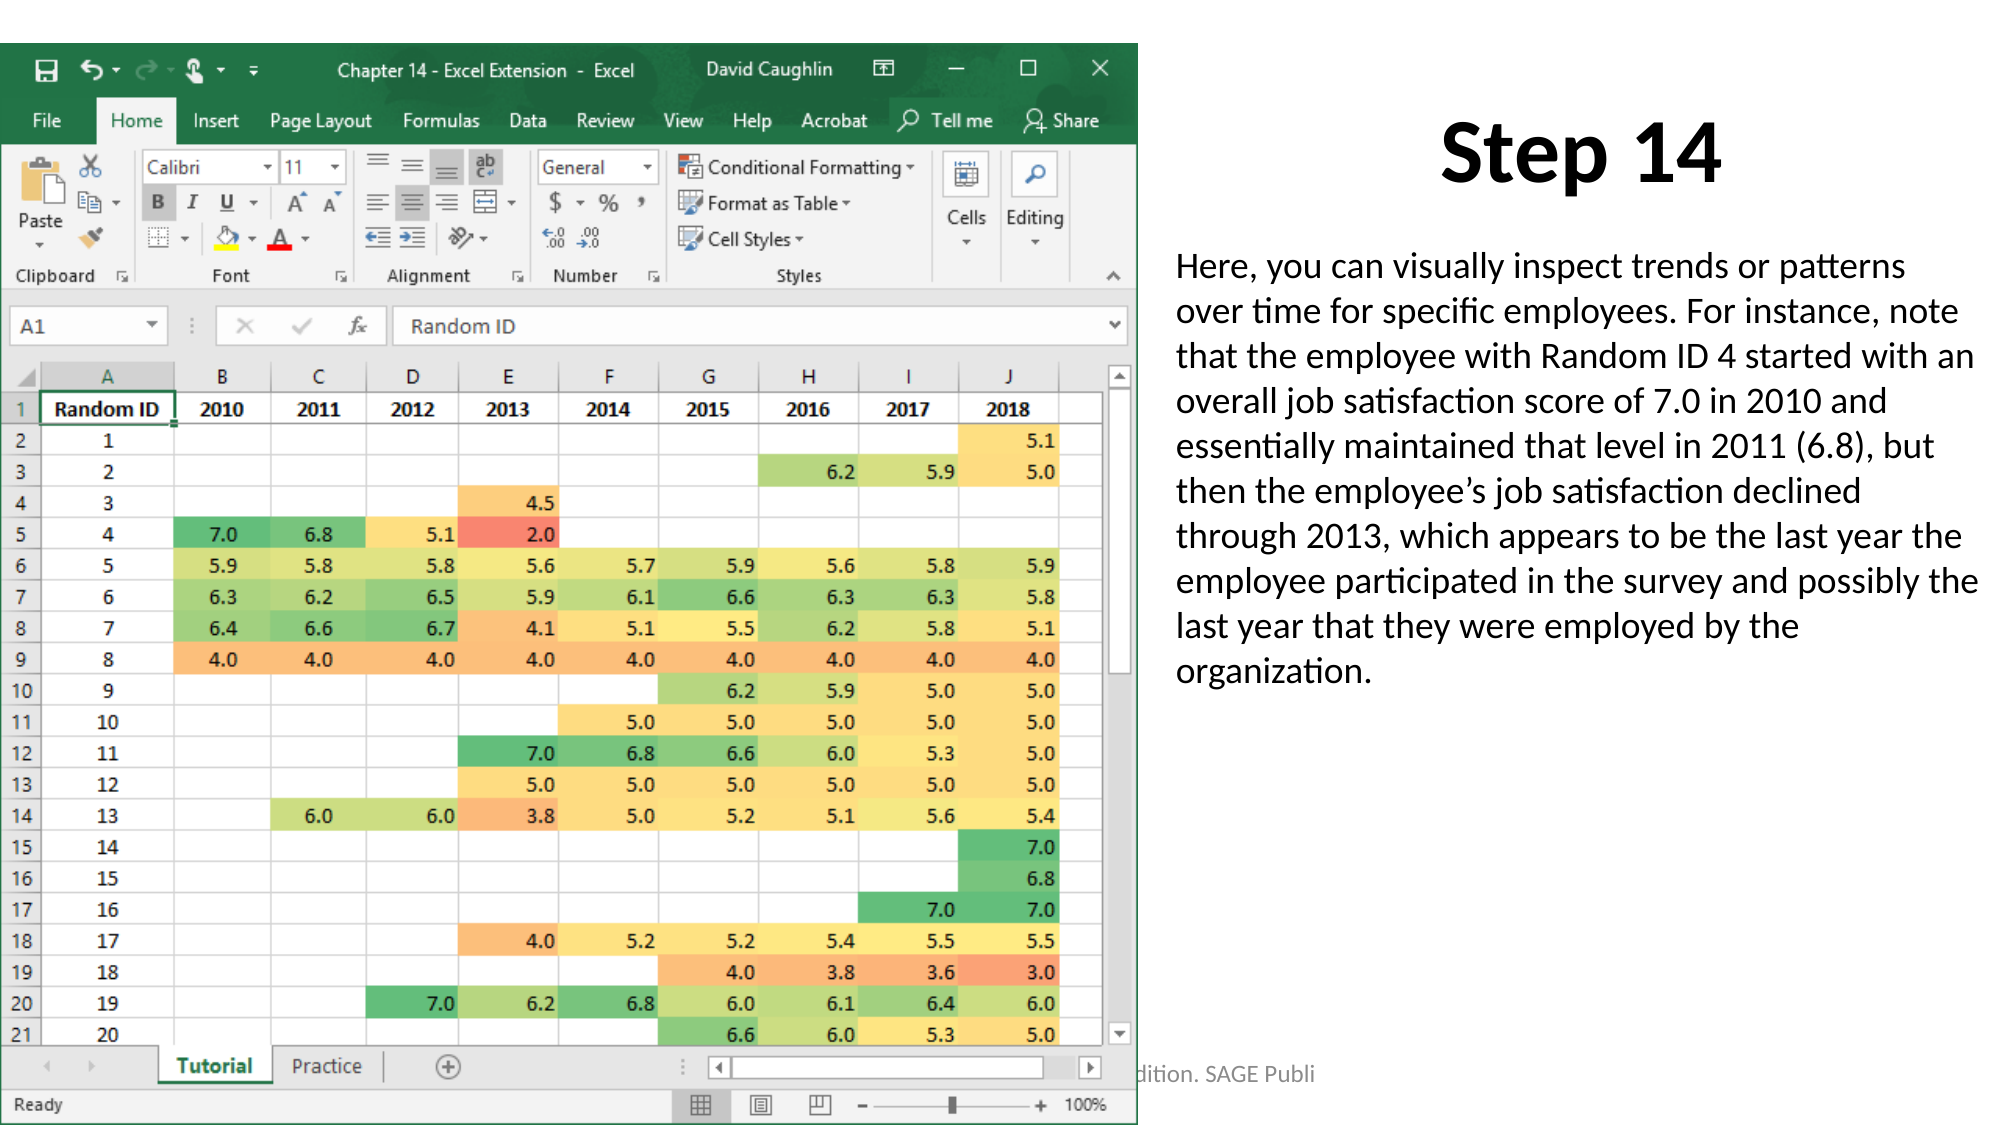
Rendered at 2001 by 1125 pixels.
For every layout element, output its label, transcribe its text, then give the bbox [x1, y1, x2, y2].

footer Bauer, Human Resource Management, First Edition. SAGE Publishing, 2020. [1138, 1042, 1338, 1103]
text_box Here, you can visually inspect trends or patterns over time for specific employees. For instance, note that the employee with Random ID 4 started with an overall job satisfaction score of 7.0 in 2010 and essentially maintained that level in 2011 (6.8), but then the employee’s job satisfaction declined through 2013, which appears to be the last year the employee participated in the survey and possibly the last year that they were employed by the organization. [1161, 233, 1997, 699]
text_box Step 14 [1372, 43, 1792, 262]
picture [0, 43, 1138, 1125]
